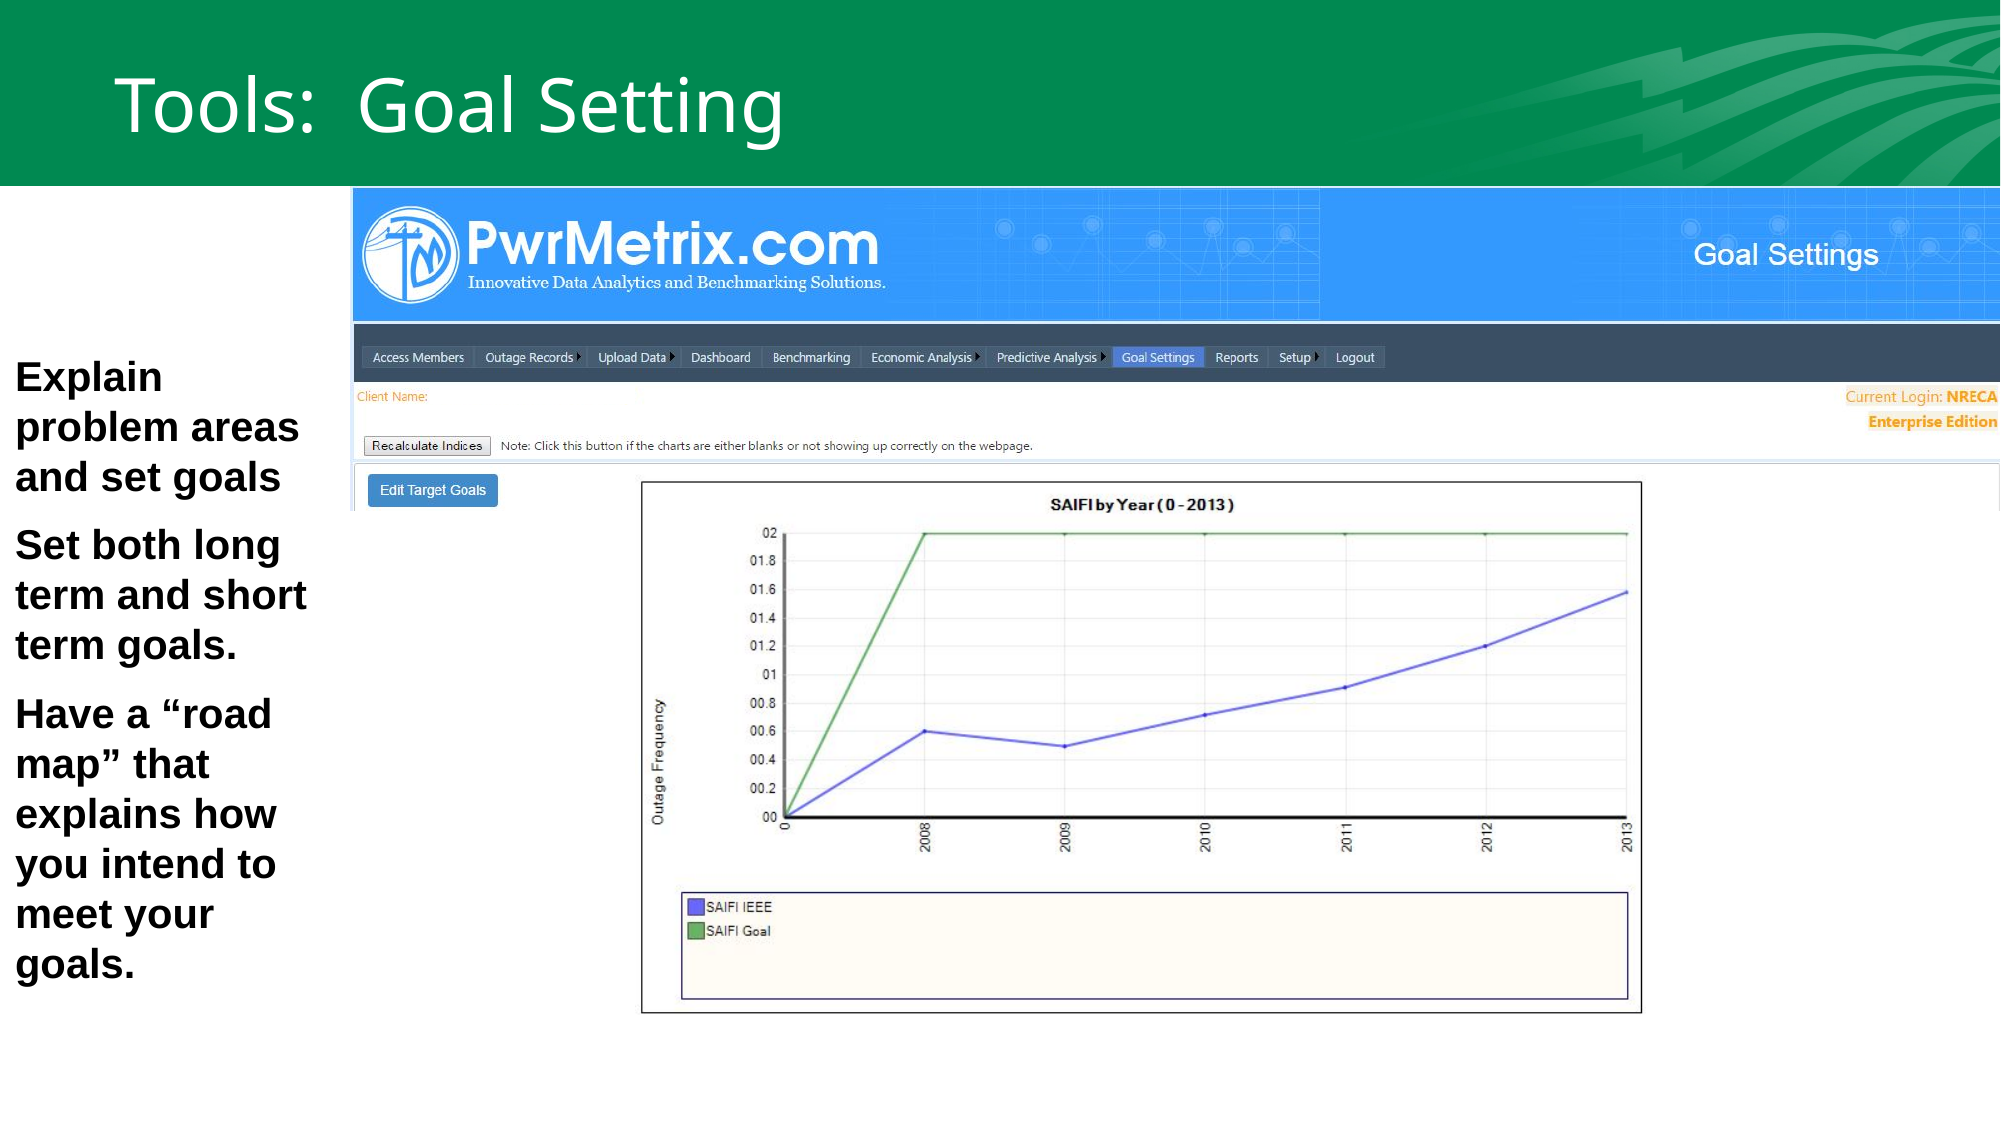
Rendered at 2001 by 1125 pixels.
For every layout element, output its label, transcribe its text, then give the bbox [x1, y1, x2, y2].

list Explain problem areas and set goals Set both long term and short term goals. Have a “road map” that explains how you intend to meet your goals. [0, 341, 350, 1097]
title Tools: Goal Setting [99, 49, 1851, 138]
picture [0, 0, 2001, 1021]
